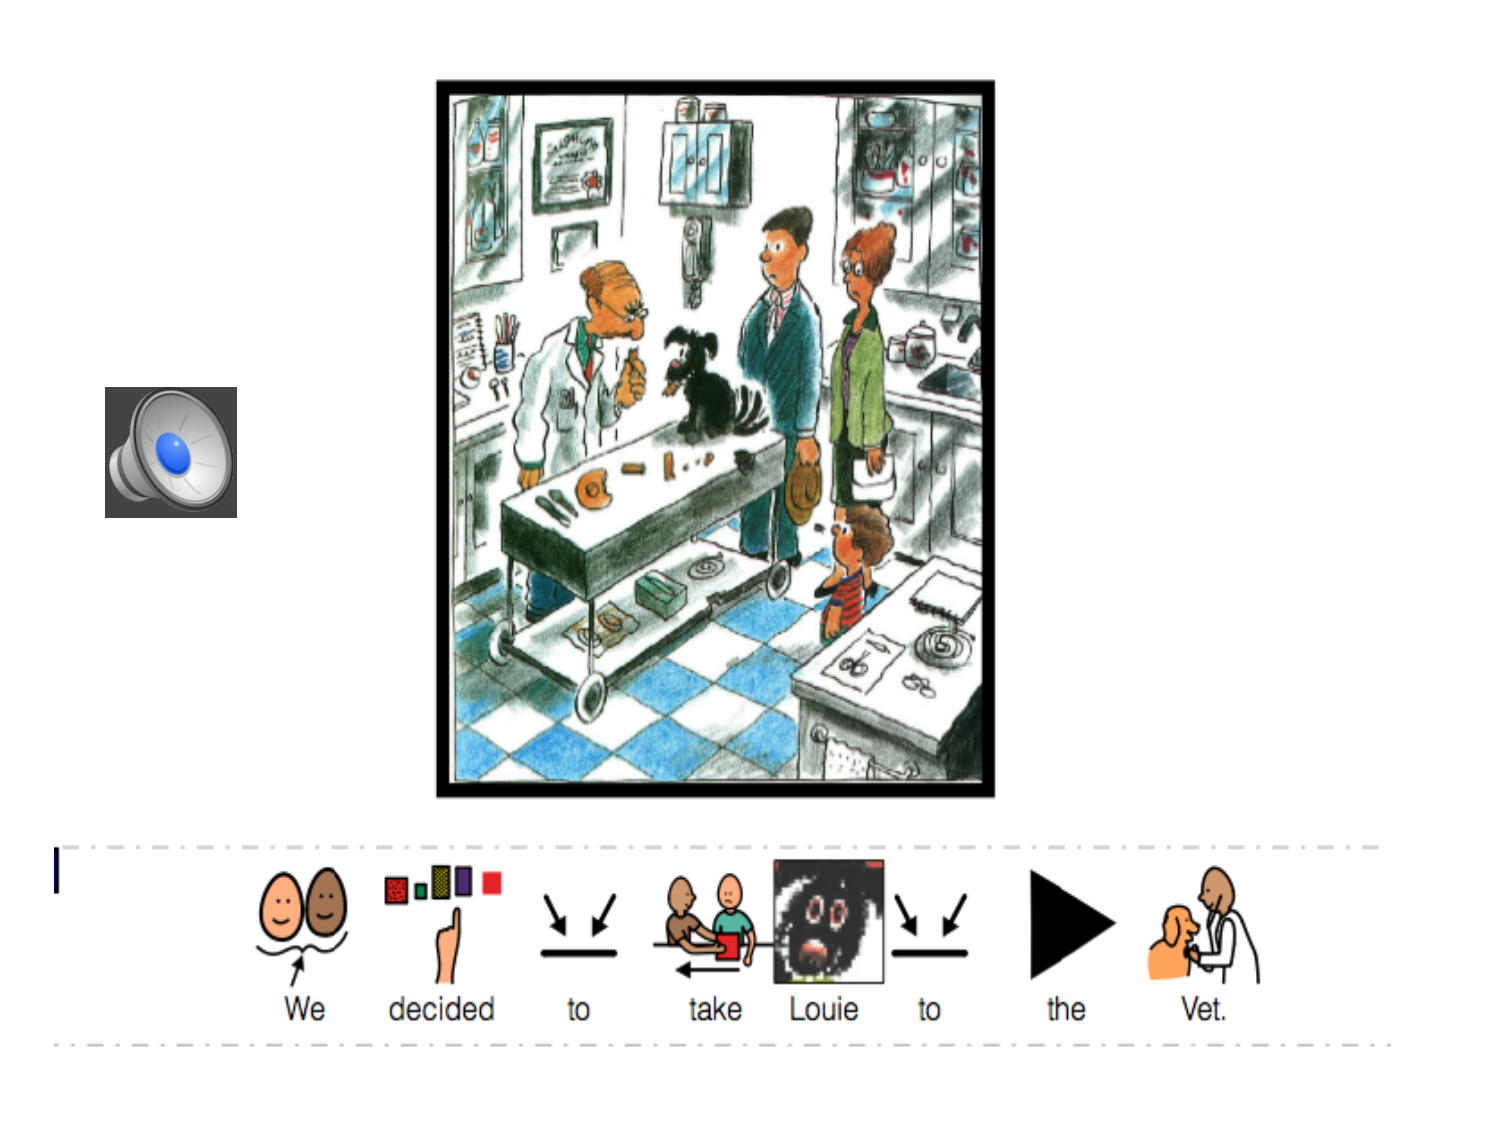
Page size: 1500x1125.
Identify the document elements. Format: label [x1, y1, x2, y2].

picture [53, 78, 1391, 1090]
